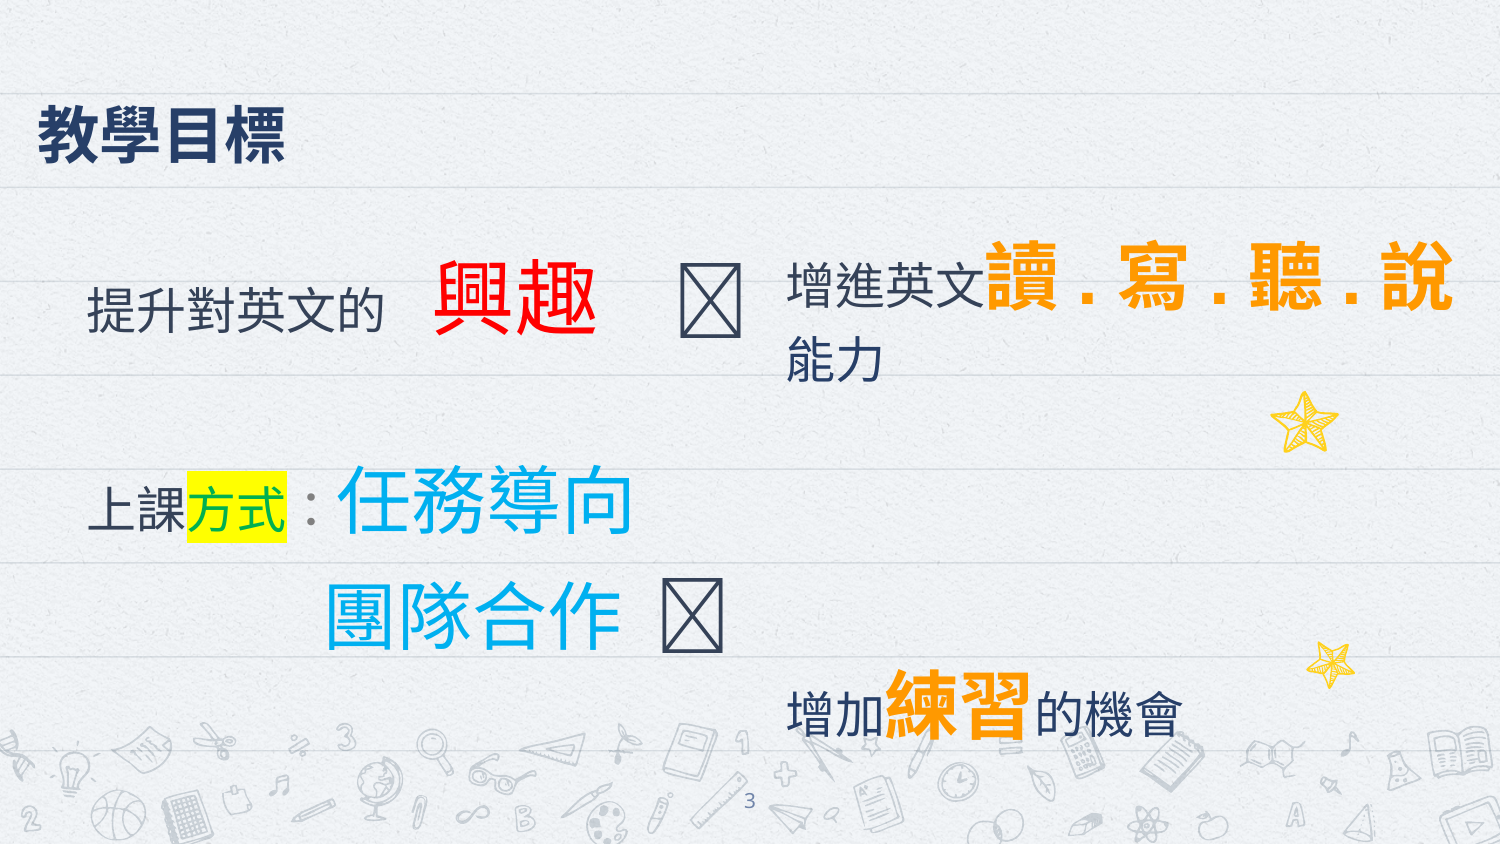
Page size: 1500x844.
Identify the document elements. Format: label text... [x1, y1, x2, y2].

text_box [1270, 391, 1339, 453]
picture [0, 0, 1500, 844]
title 教學目標 [37, 81, 1201, 173]
slide_number 3 [705, 779, 795, 825]
list 提升對英文的 興趣  上課方式：任務導向 團隊合作  [67, 231, 767, 672]
text_box 增進英文讀.寫.聽.說能力 增加練習的機會 [766, 215, 1465, 656]
text_box [1306, 641, 1355, 689]
